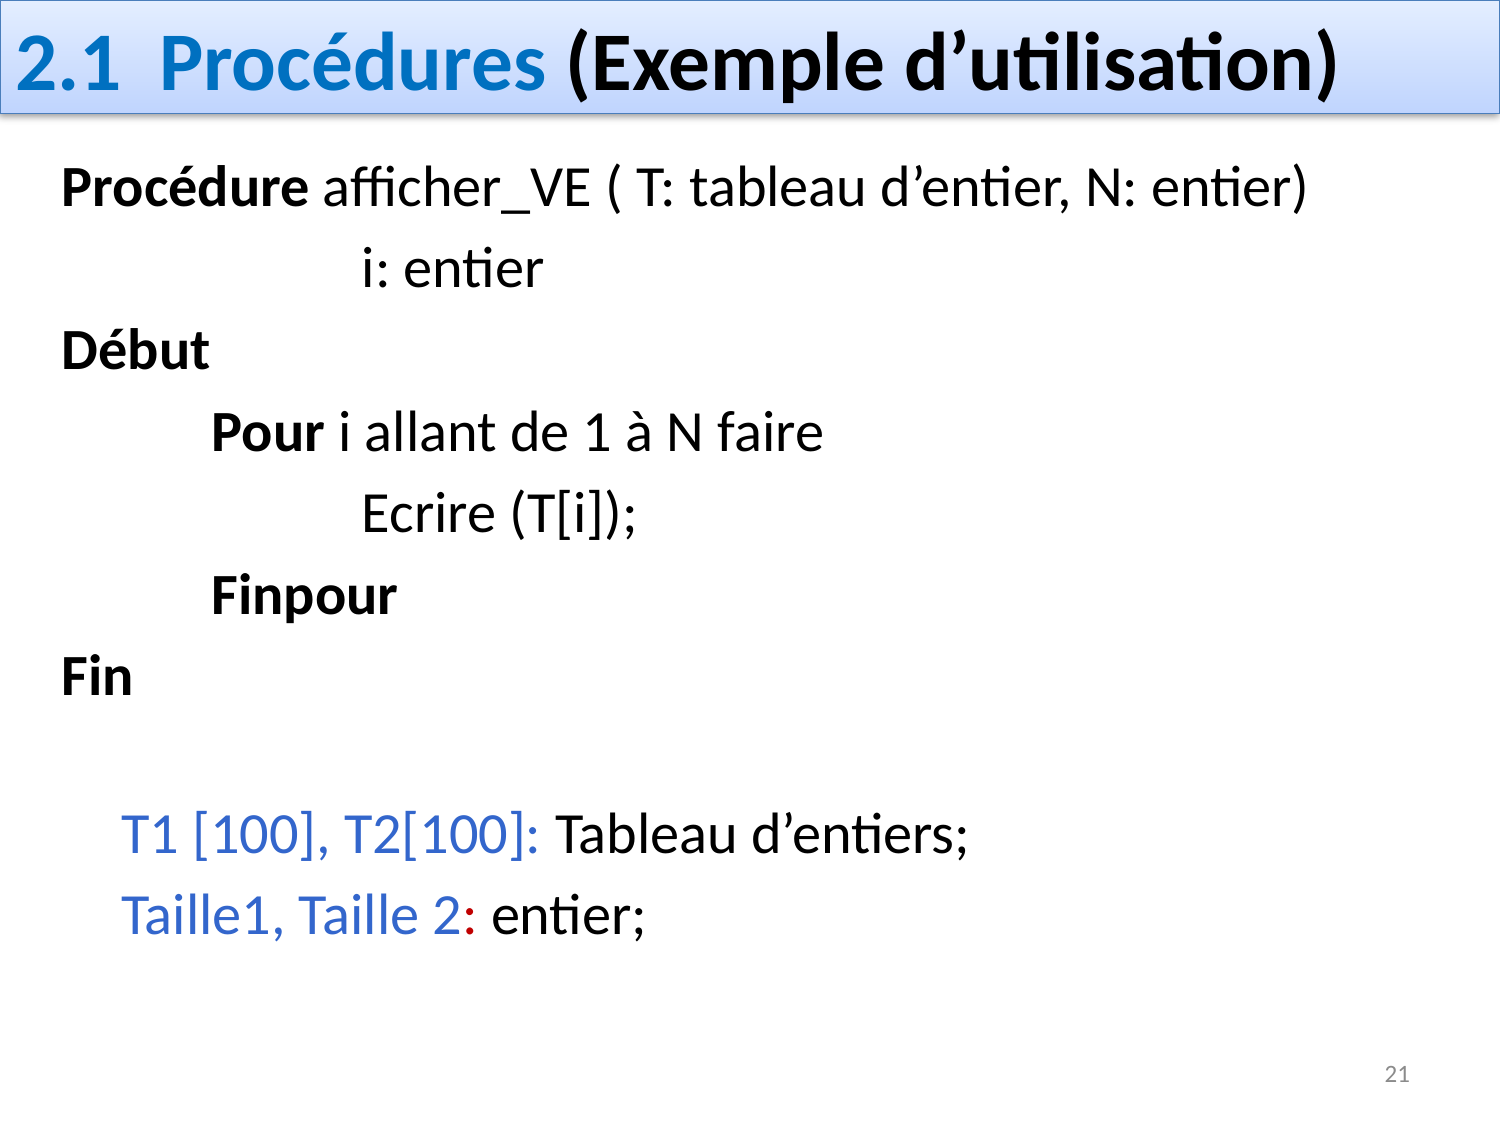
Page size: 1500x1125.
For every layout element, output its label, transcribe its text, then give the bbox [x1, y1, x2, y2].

list Procédure afficher_VE ( T: tableau d’entier, N: entier) i: entier Début Pour i allant de 1 à N faire Ecrire (T[i]); Finpour Fin T1 [100], T2[100]: Tableau d’entiers; Taille1, Taille 2: entier; [46, 140, 1454, 1125]
title 2.1 Procédures (Exemple d’utilisation) [0, 0, 1500, 114]
slide_number 21 [1074, 1042, 1425, 1103]
